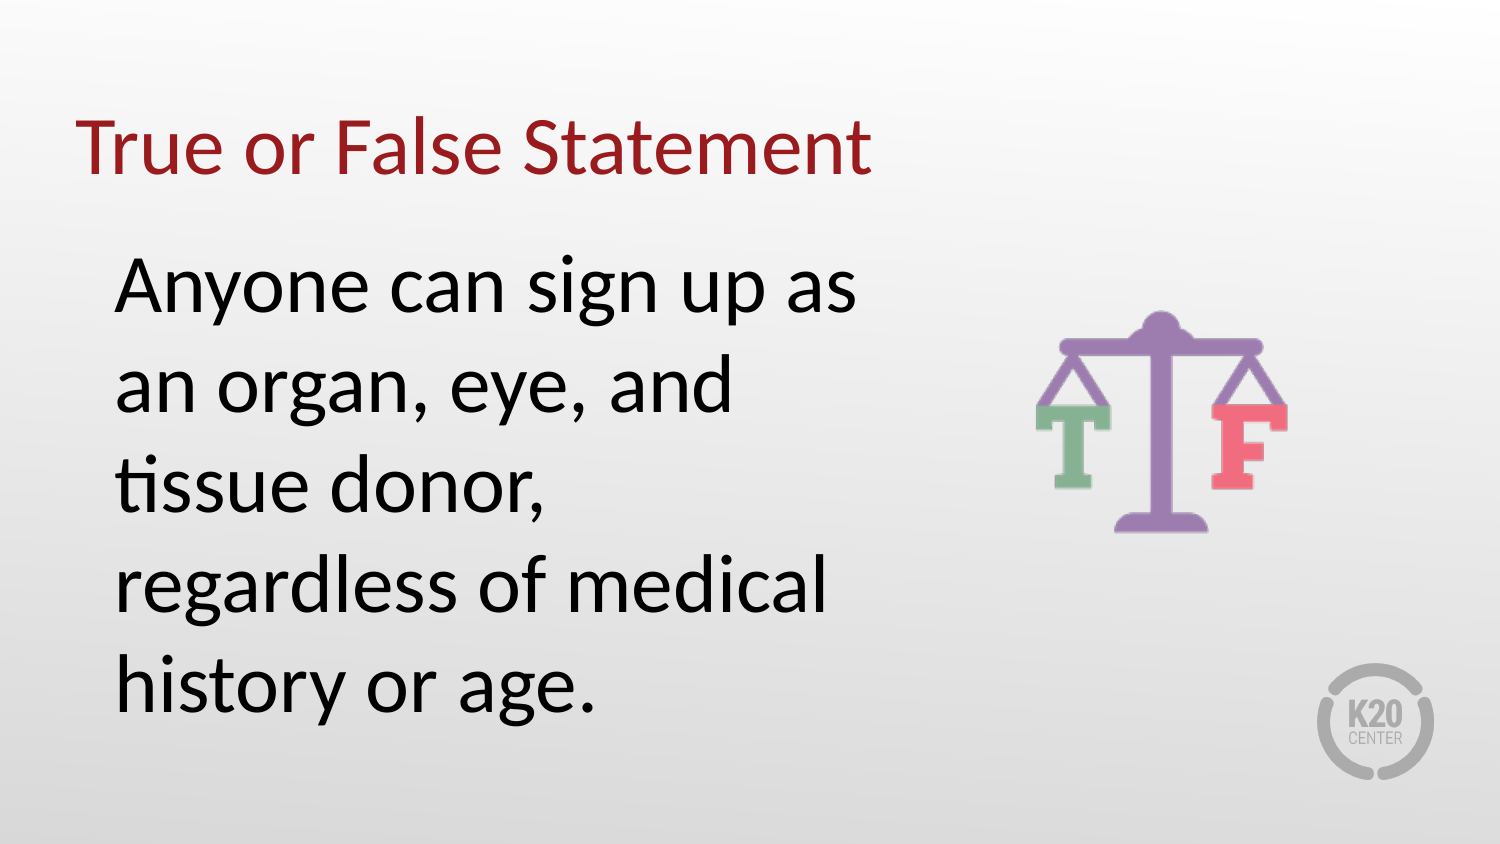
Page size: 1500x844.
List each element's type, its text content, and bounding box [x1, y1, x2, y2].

list Anyone can sign up as an organ, eye, and tissue donor, regardless of medical history or age. [99, 214, 899, 808]
picture [1300, 646, 1451, 797]
picture [1013, 273, 1311, 571]
title True or False Statement [75, 50, 1425, 191]
